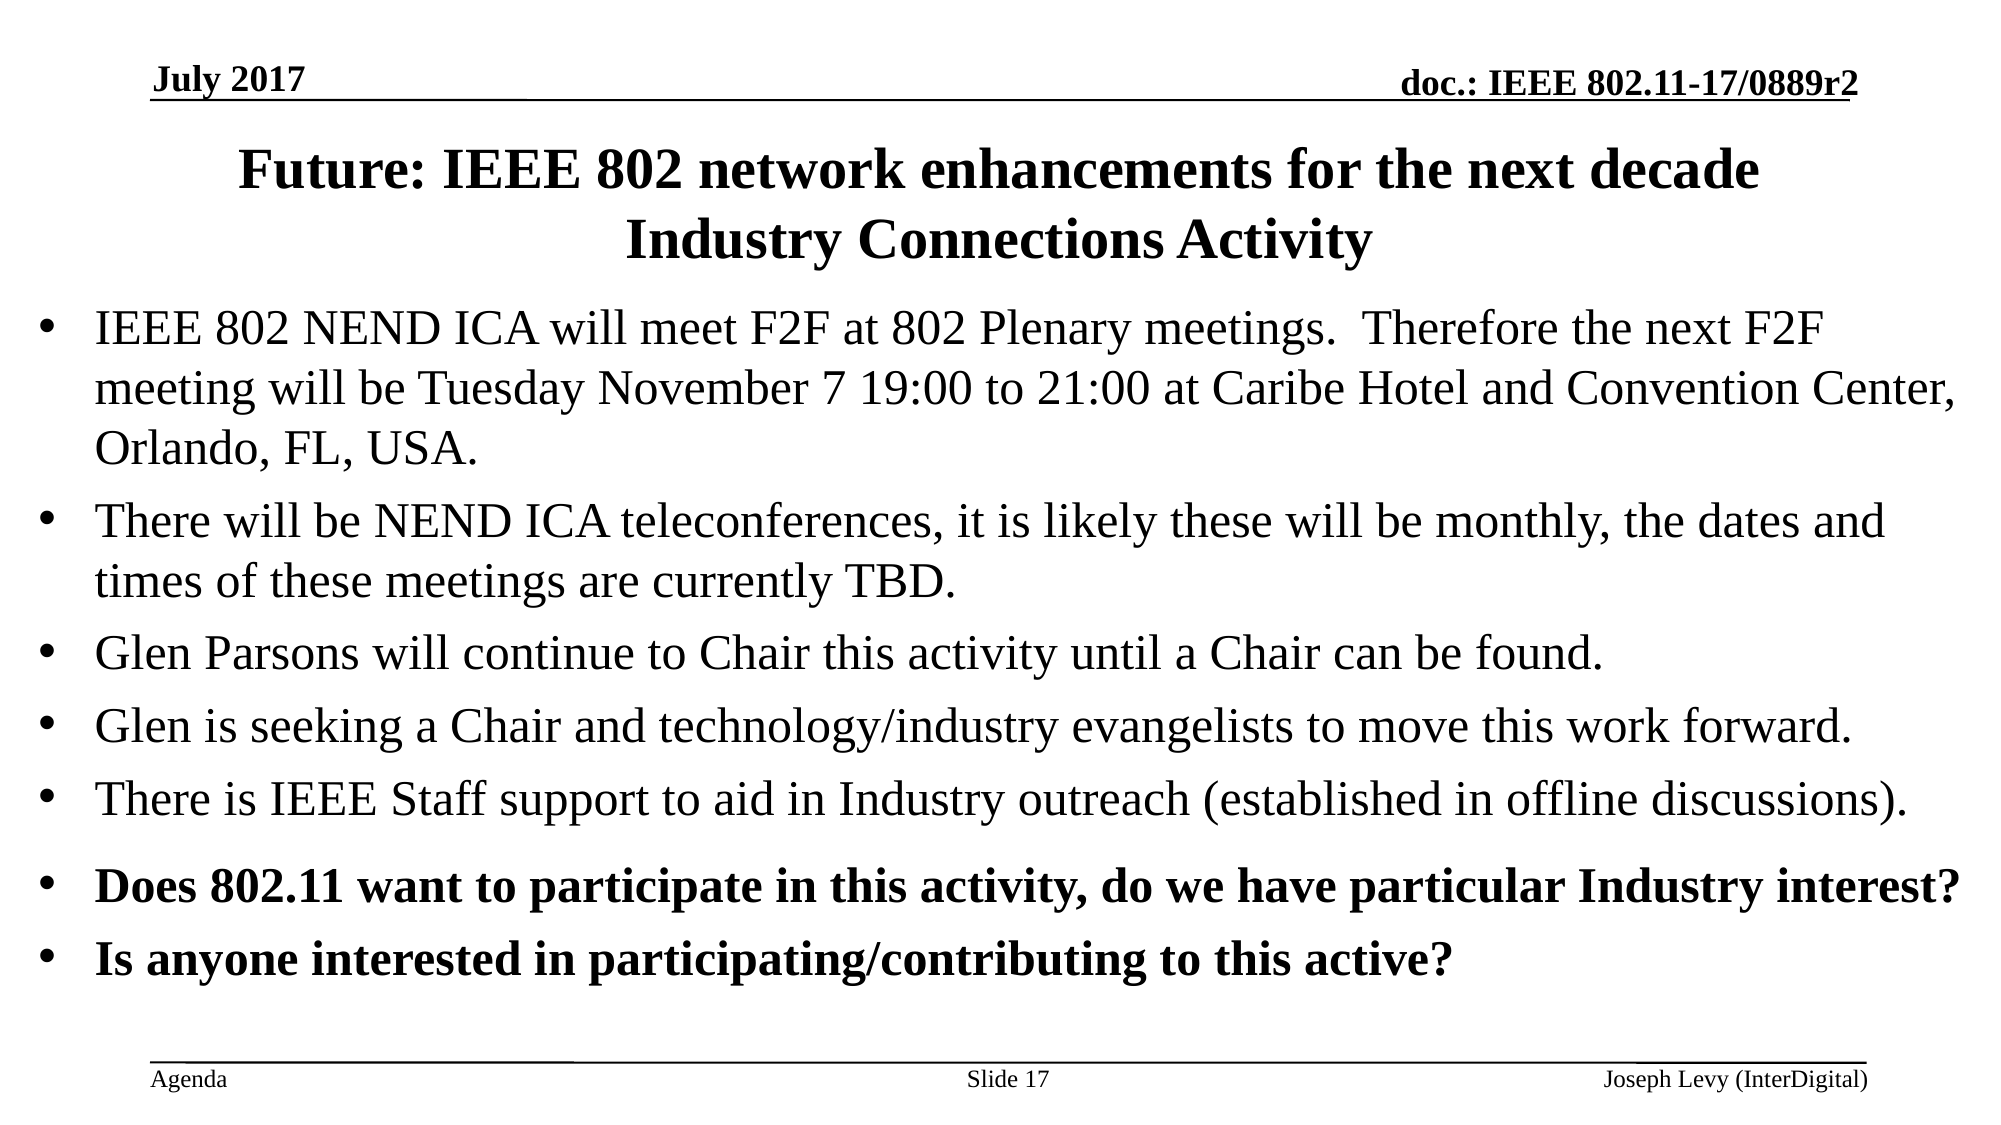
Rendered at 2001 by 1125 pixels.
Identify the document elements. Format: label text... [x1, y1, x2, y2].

title Future: IEEE 802 network enhancements for the next decade Industry Connections Activity [149, 112, 1850, 286]
slide_number Slide 17 [950, 1061, 1067, 1123]
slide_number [152, 54, 563, 100]
list IEEE 802 NEND ICA will meet F2F at 802 Plenary meetings. Therefore the next F2F meeting will be Tuesday November 7 19:00 to 21:00 at Caribe Hotel and Convention Center, Orlando, FL, USA. There will be NEND ICA teleconferences, it is likely these will be monthly, the dates and times of these meetings are currently TBD. Glen Parsons will continue to Chair this activity until a Chair can be found. Glen is seeking a Chair and technology/industry evangelists to move this work forward. There is IEEE Staff support to aid in Industry outreach (established in offline discussions). Does 802.11 want to participate in this activity, do we have particular Industry interest? Is anyone interested in participating/contributing to this active? [23, 286, 1994, 1000]
footer Joseph Levy (InterDigital) [1171, 1061, 1869, 1093]
